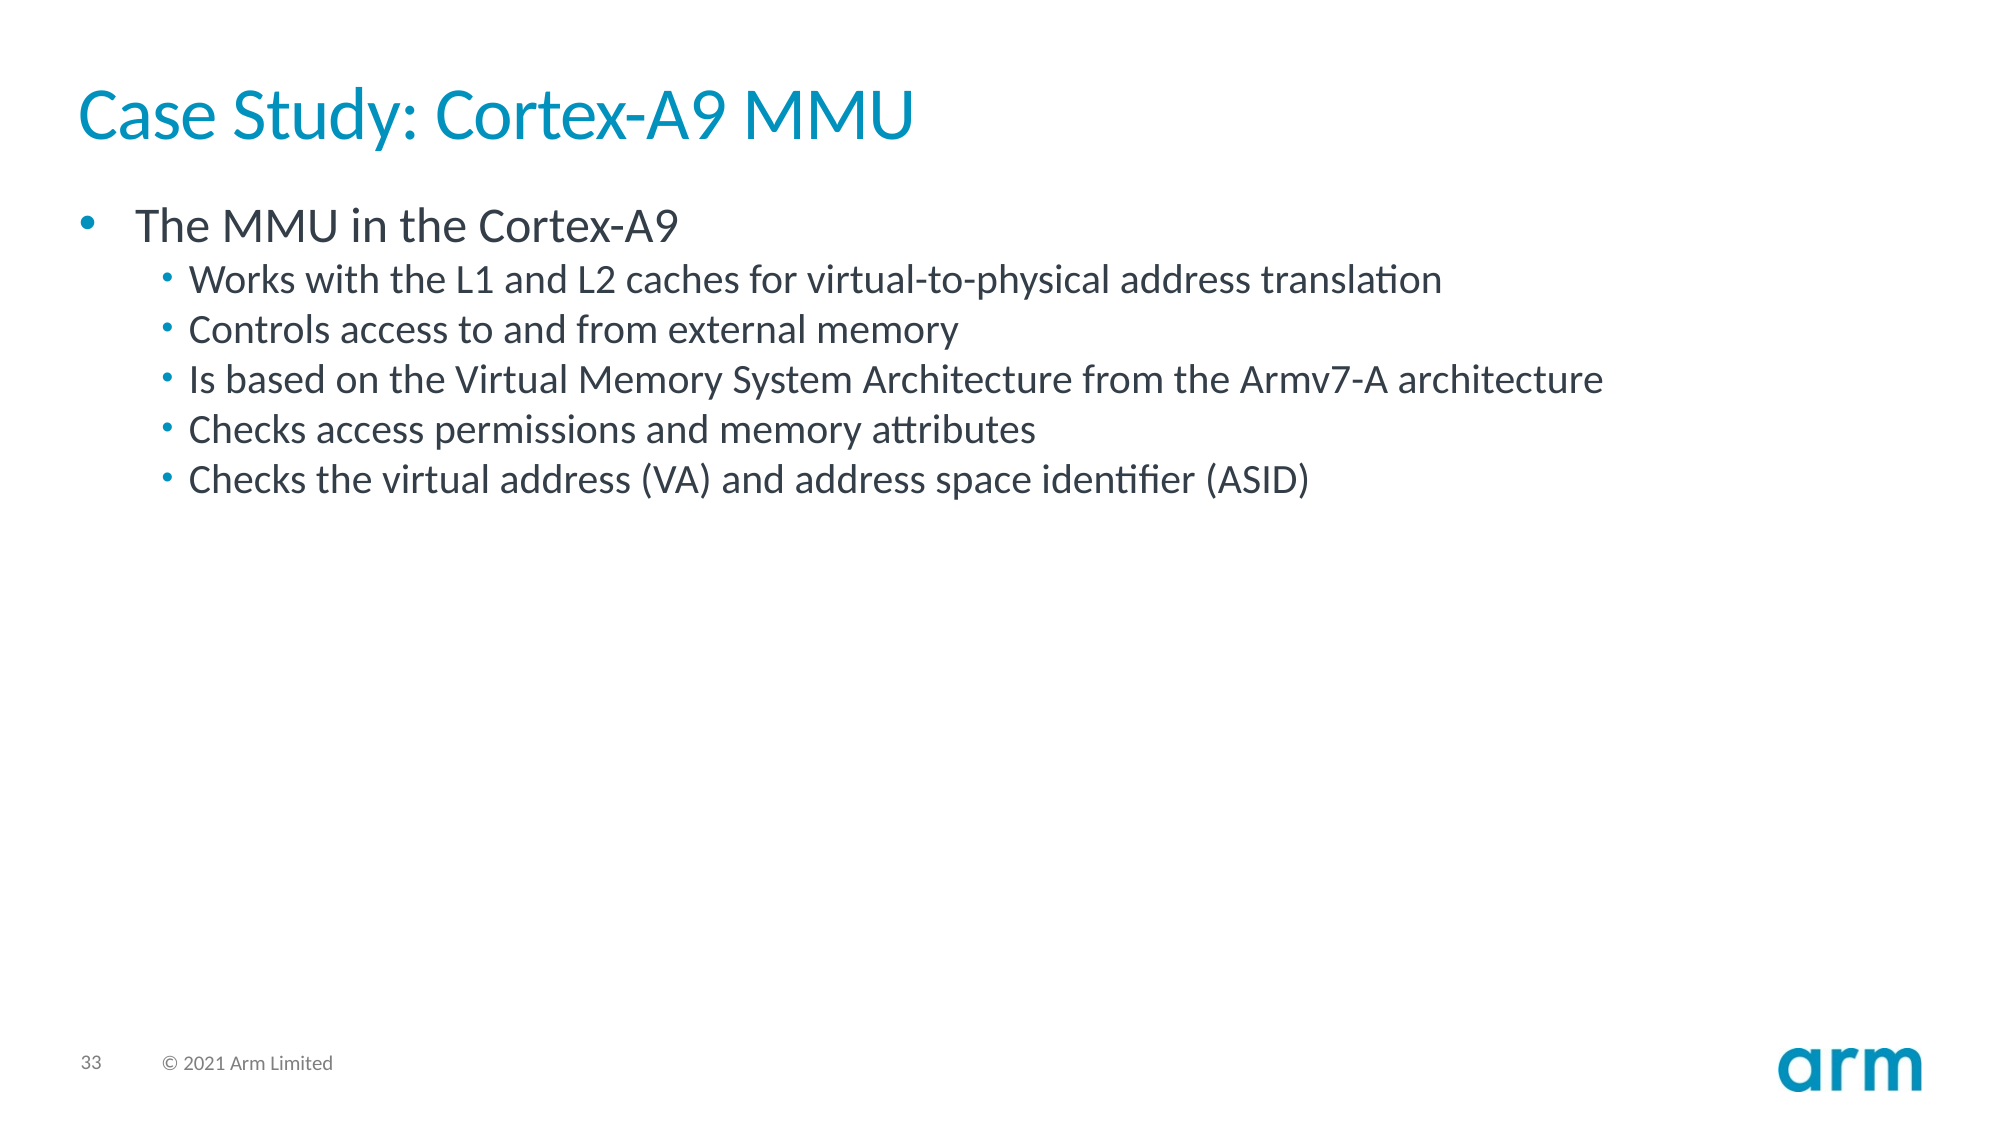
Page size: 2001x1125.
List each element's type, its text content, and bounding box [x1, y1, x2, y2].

picture [1889, 1048, 1903, 1053]
picture [1911, 1048, 1922, 1062]
title Case Study: Cortex-A9 MMU [78, 78, 1922, 186]
picture [1803, 1048, 1922, 1092]
picture [1788, 1056, 1812, 1083]
list The MMU in the Cortex-A9 Works with the L1 and L2 caches for virtual-to-physical address translation Controls access to and from external memory Is based on the Virtual Memory System Architecture from the Armv7-A architecture Checks access permissions and memory attributes Checks the virtual address (VA) and address space identifier (ASID) [78, 192, 1922, 1004]
picture [1778, 1072, 1794, 1092]
picture [1778, 1048, 1794, 1067]
